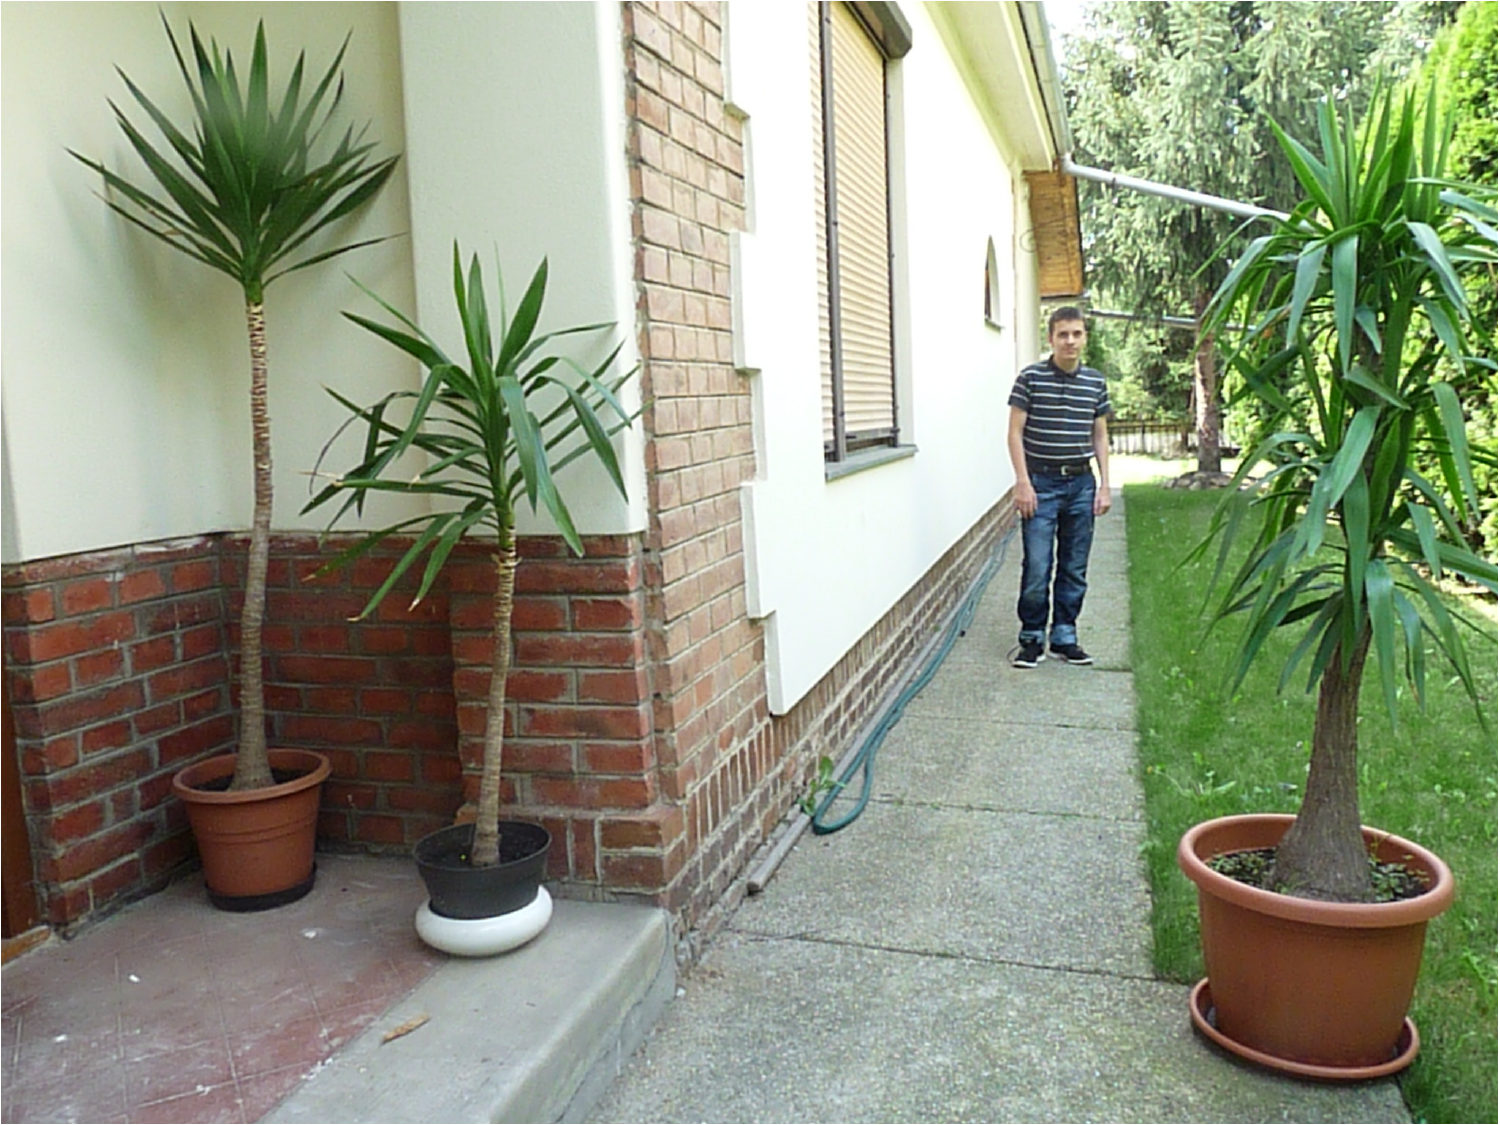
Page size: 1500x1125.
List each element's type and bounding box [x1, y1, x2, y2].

list [1, 1, 1499, 1124]
